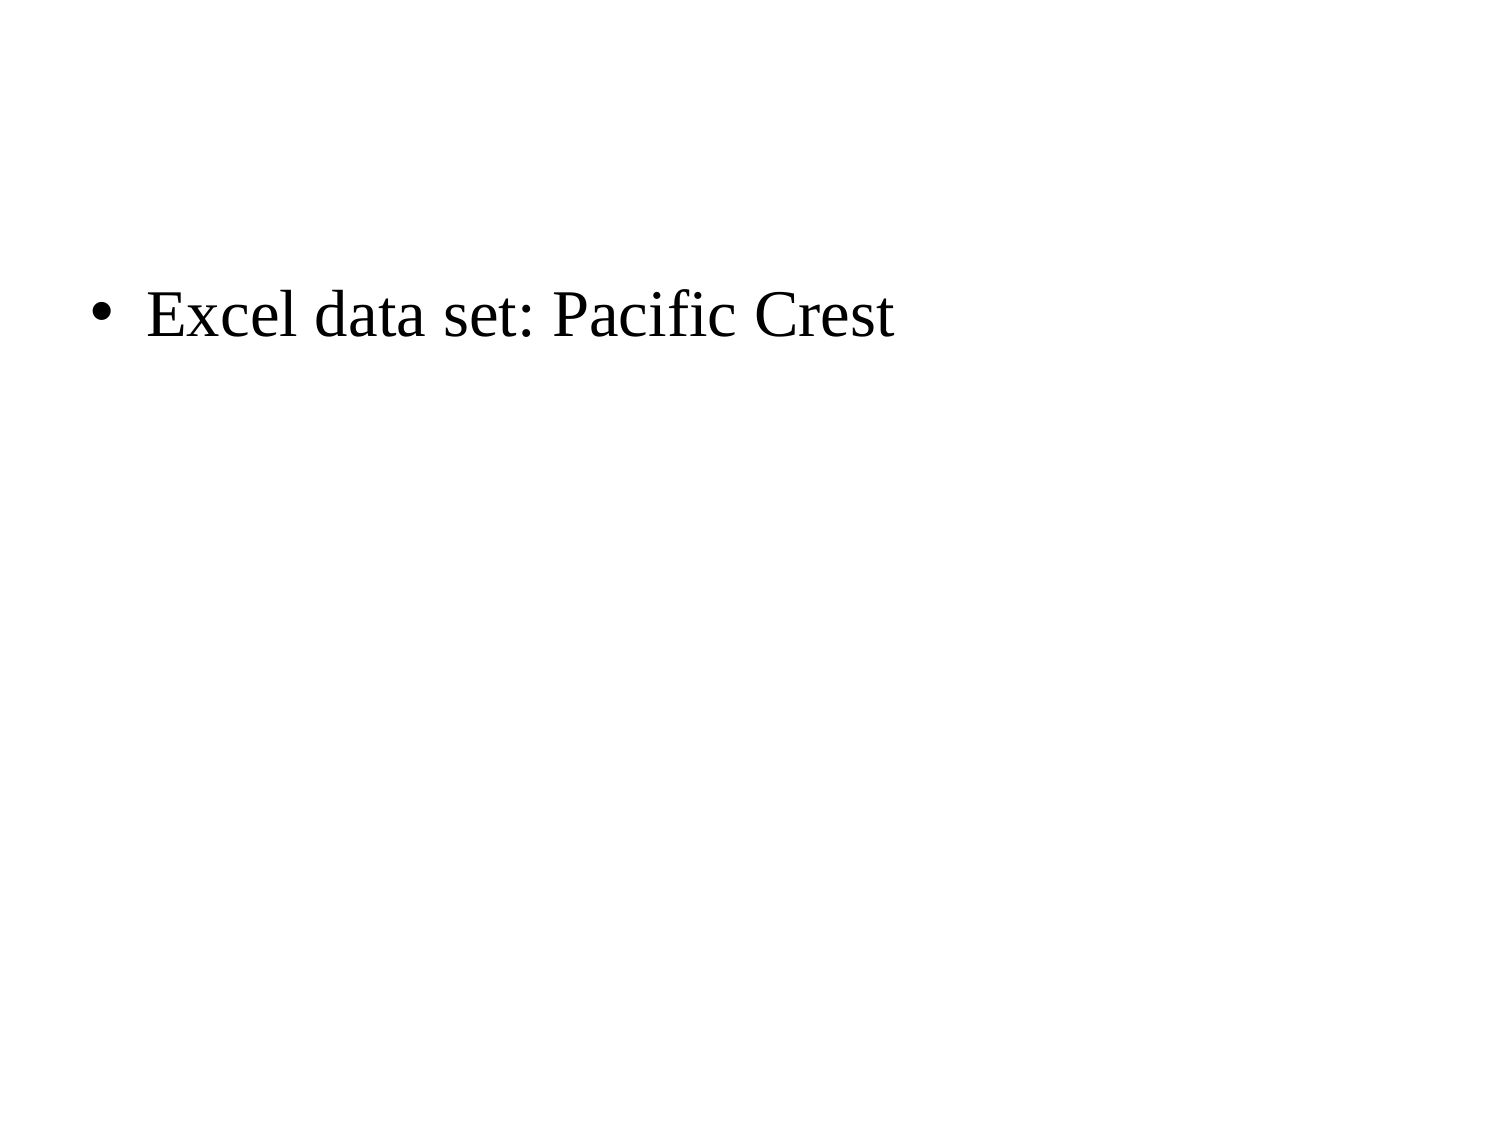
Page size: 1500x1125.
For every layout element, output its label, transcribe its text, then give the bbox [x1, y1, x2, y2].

list Excel data set: Pacific Crest [75, 262, 1425, 1005]
